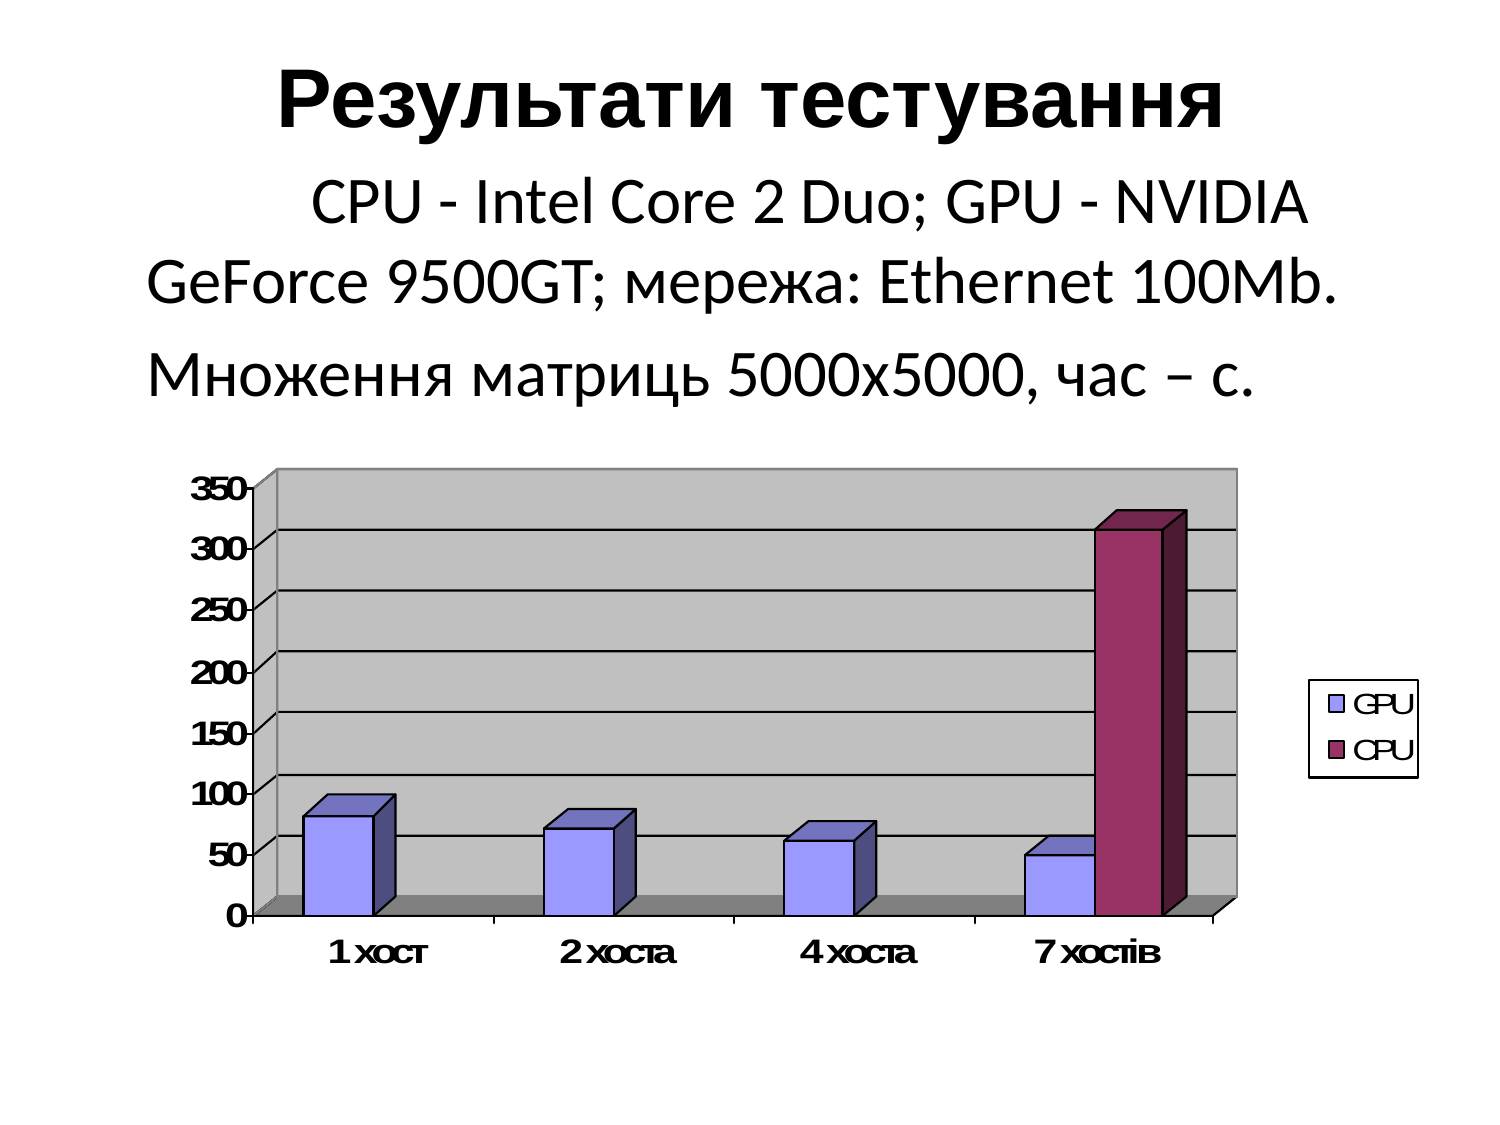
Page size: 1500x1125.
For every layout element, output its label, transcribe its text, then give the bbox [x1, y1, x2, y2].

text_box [100, 432, 1447, 1036]
title Результати тестування [76, 1, 1427, 188]
list CPU - Intel Core 2 Duo; GPU - NVIDIA GeForce 9500GT; мережа: Ethernet 100Mb. Множення матриць 5000х5000, час – с. [75, 149, 1425, 1005]
